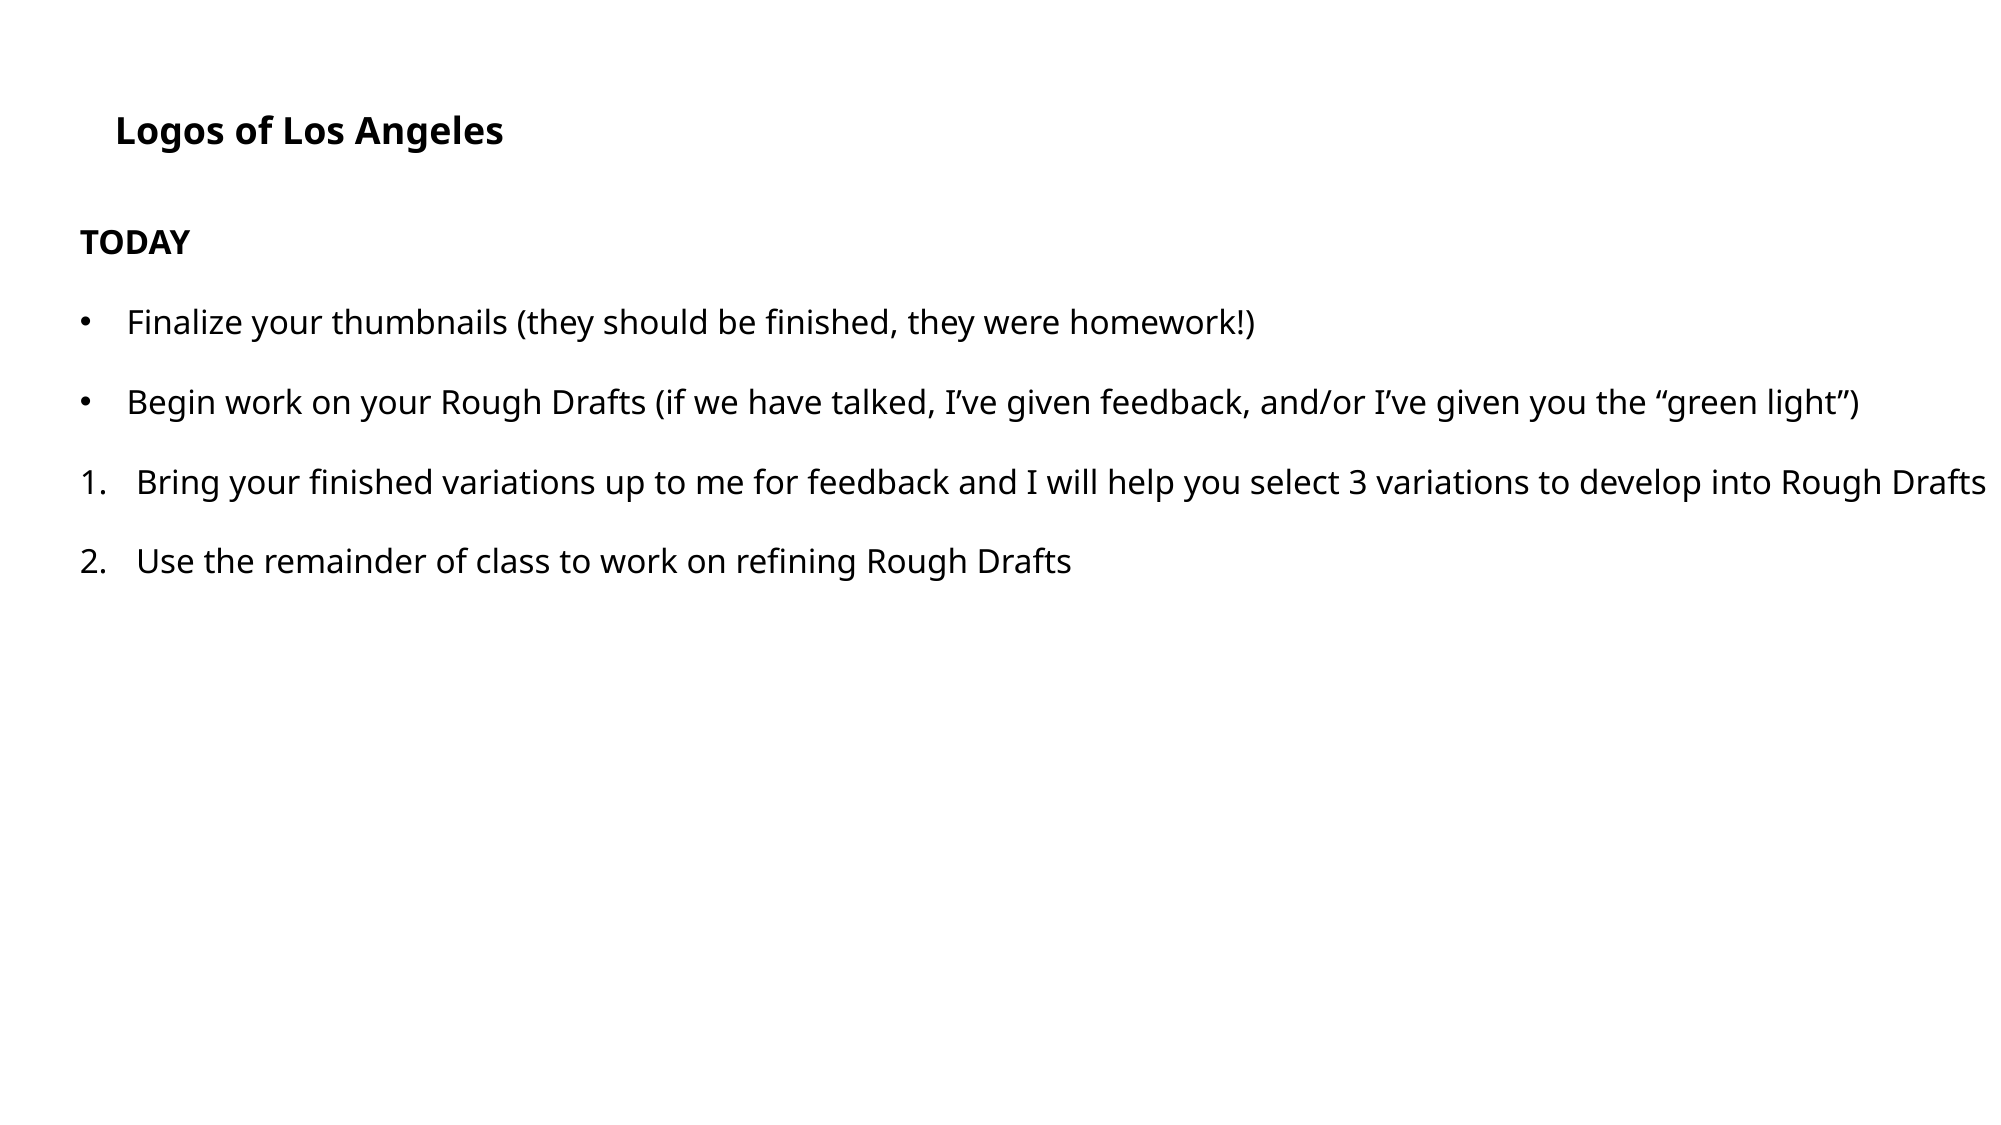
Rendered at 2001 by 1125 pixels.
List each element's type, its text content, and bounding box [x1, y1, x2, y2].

text_box Logos of Los Angeles [100, 99, 520, 160]
text_box TODAY Finalize your thumbnails (they should be finished, they were homework!) Begin work on your Rough Drafts (if we have talked, I’ve given feedback, and/or I’ve given you the “green light”) Bring your finished variations up to me for feedback and I will help you select 3 variations to develop into Rough Drafts Use the remainder of class to work on refining Rough Drafts [64, 213, 2000, 588]
